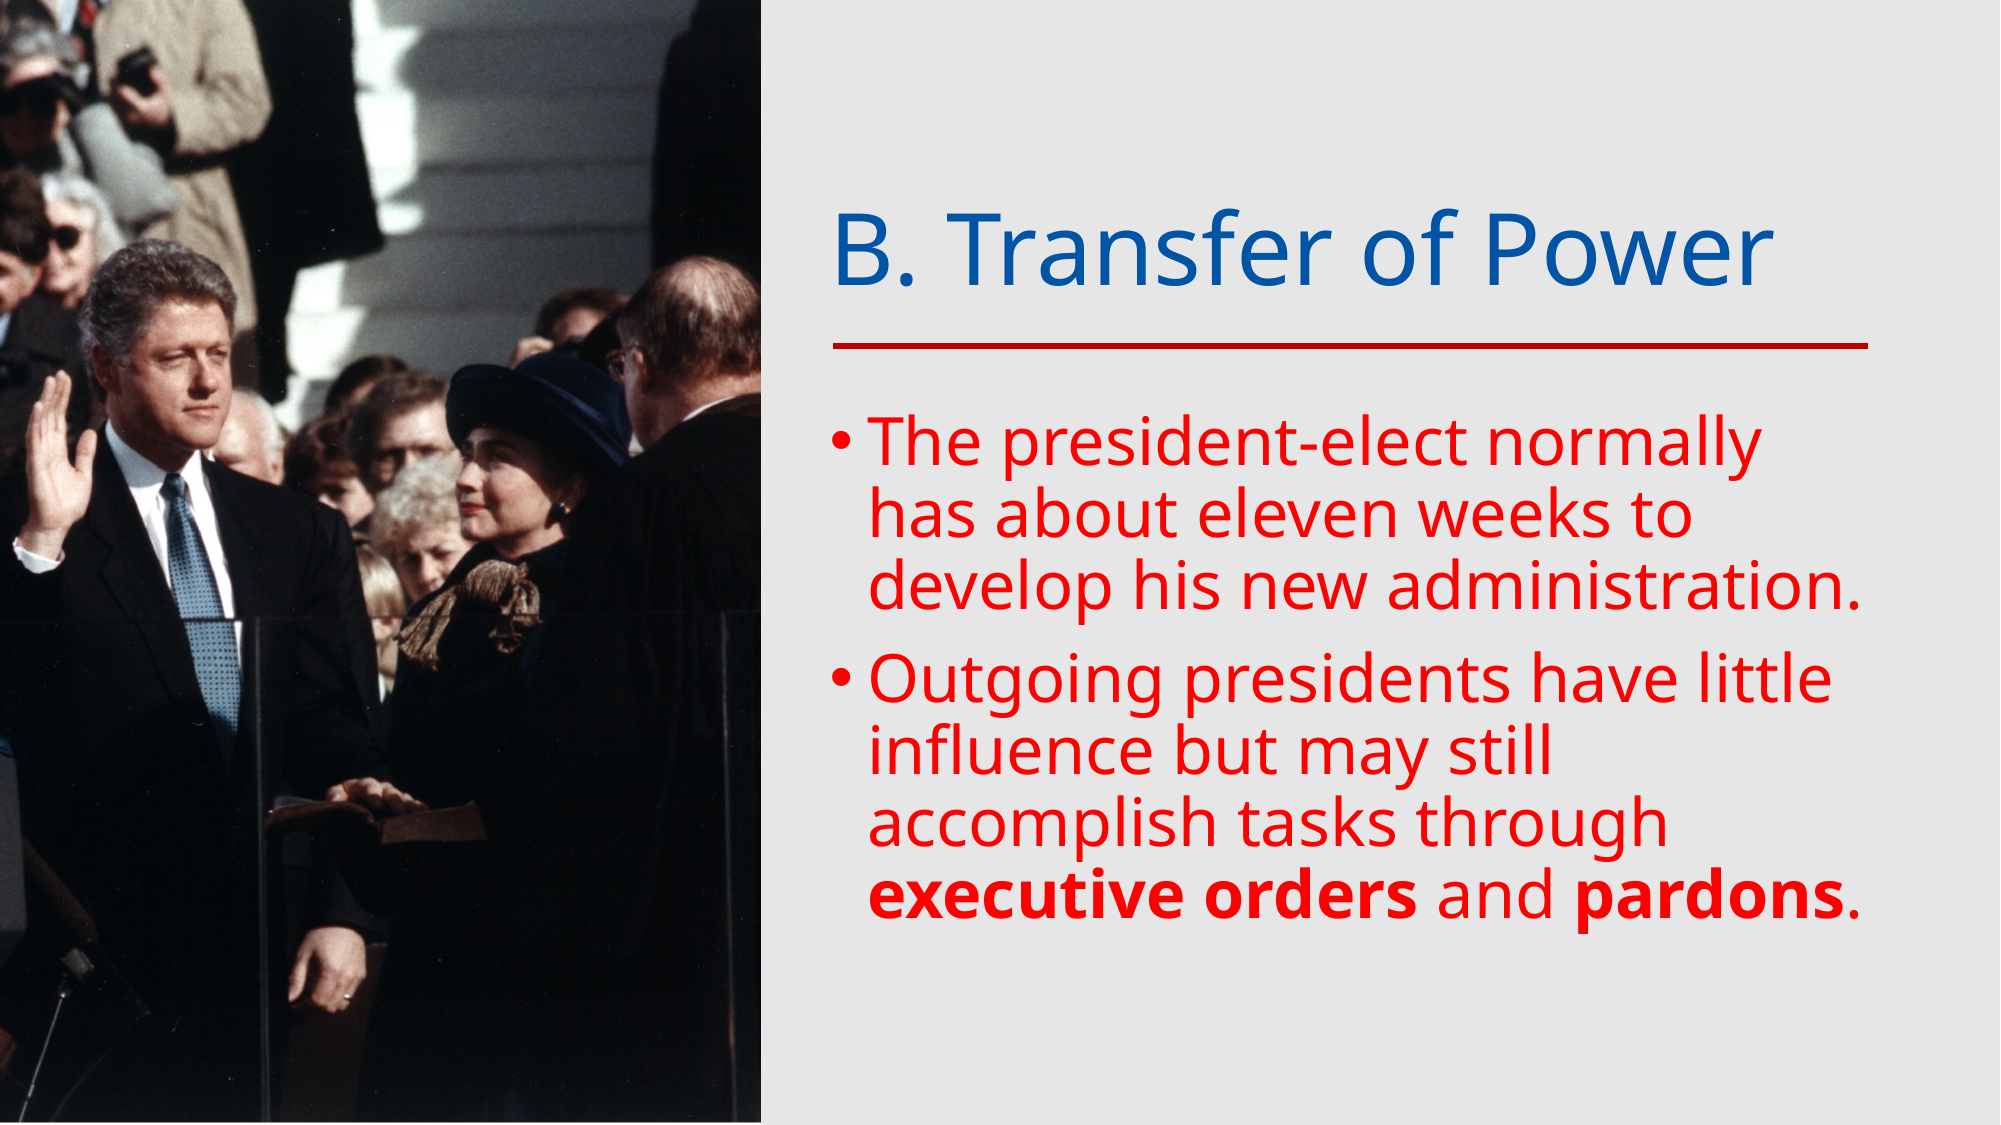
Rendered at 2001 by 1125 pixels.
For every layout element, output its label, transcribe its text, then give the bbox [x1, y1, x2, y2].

list The president-elect normally has about eleven weeks to develop his new administration. Outgoing presidents have little influence but may still accomplish tasks through executive orders and pardons. [814, 399, 1895, 1021]
title B. Transfer of Power [814, 103, 1895, 315]
picture [0, 0, 761, 1125]
